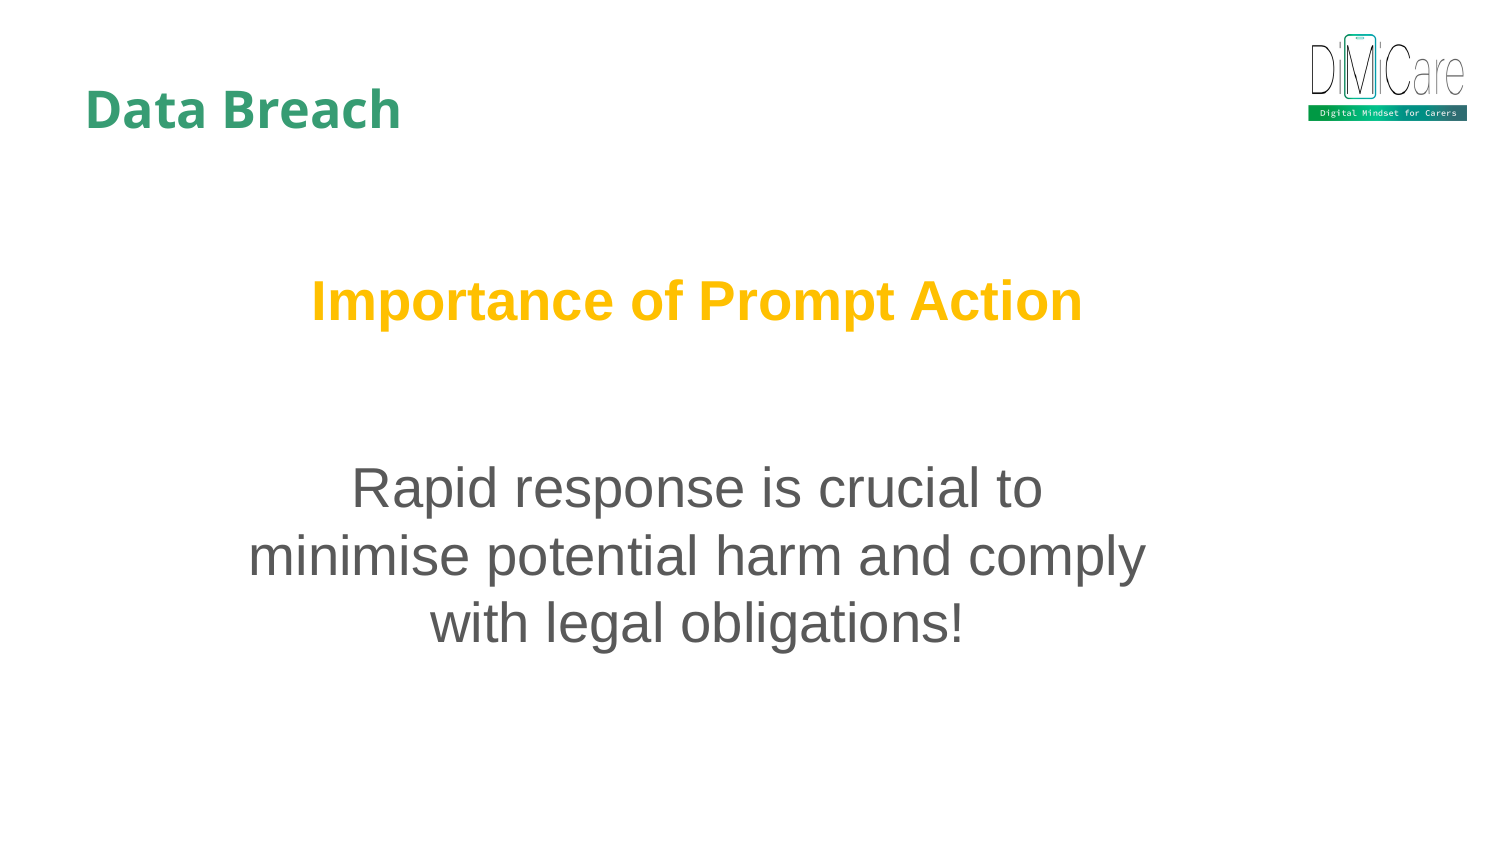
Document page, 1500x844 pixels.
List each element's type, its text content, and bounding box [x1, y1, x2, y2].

text_box Importance of Prompt Action Rapid response is crucial to minimise potential harm and comply with legal obligations! [227, 260, 1168, 658]
text_box Data Breach [84, 51, 1276, 139]
text_box [1308, 34, 1467, 121]
